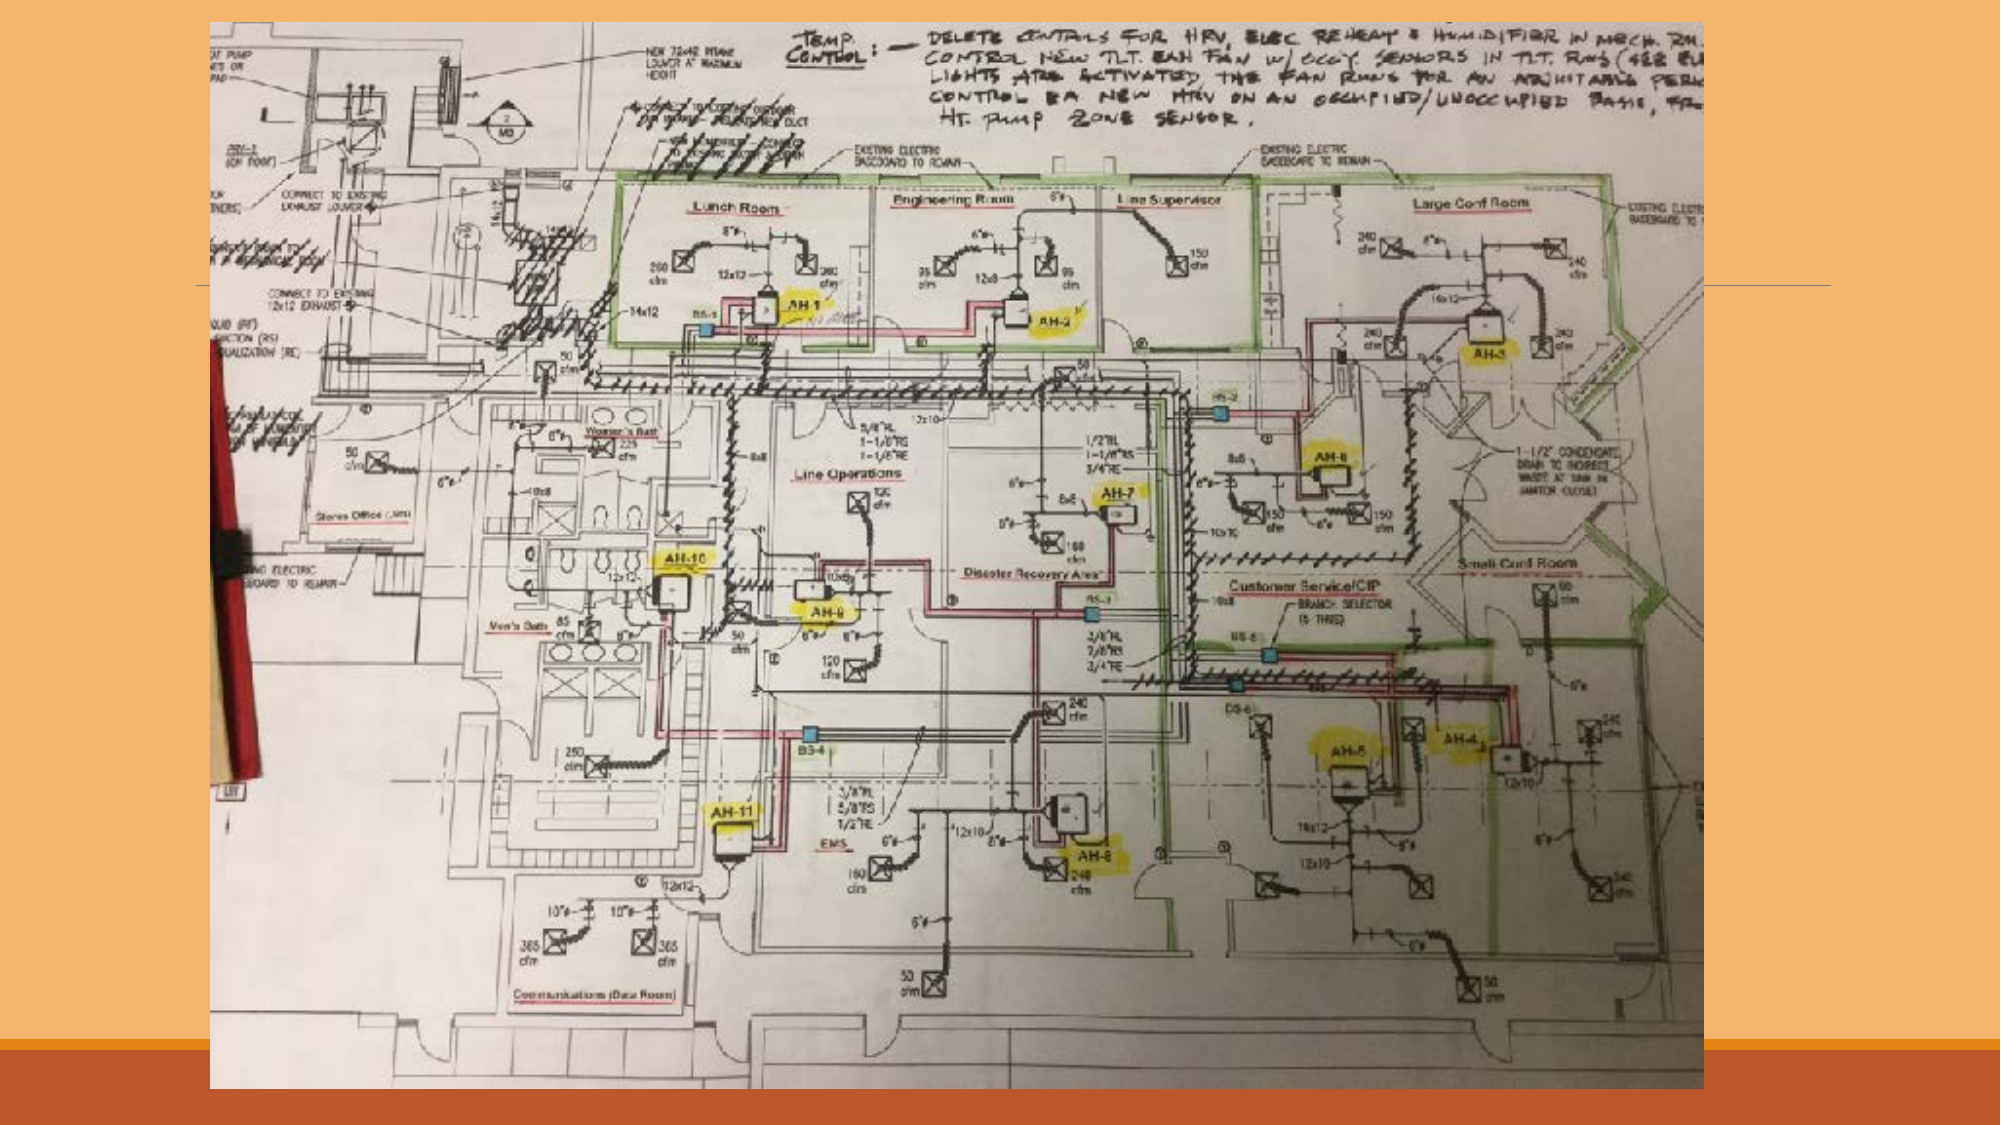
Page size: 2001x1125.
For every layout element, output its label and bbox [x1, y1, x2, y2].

list [209, 21, 1704, 1090]
